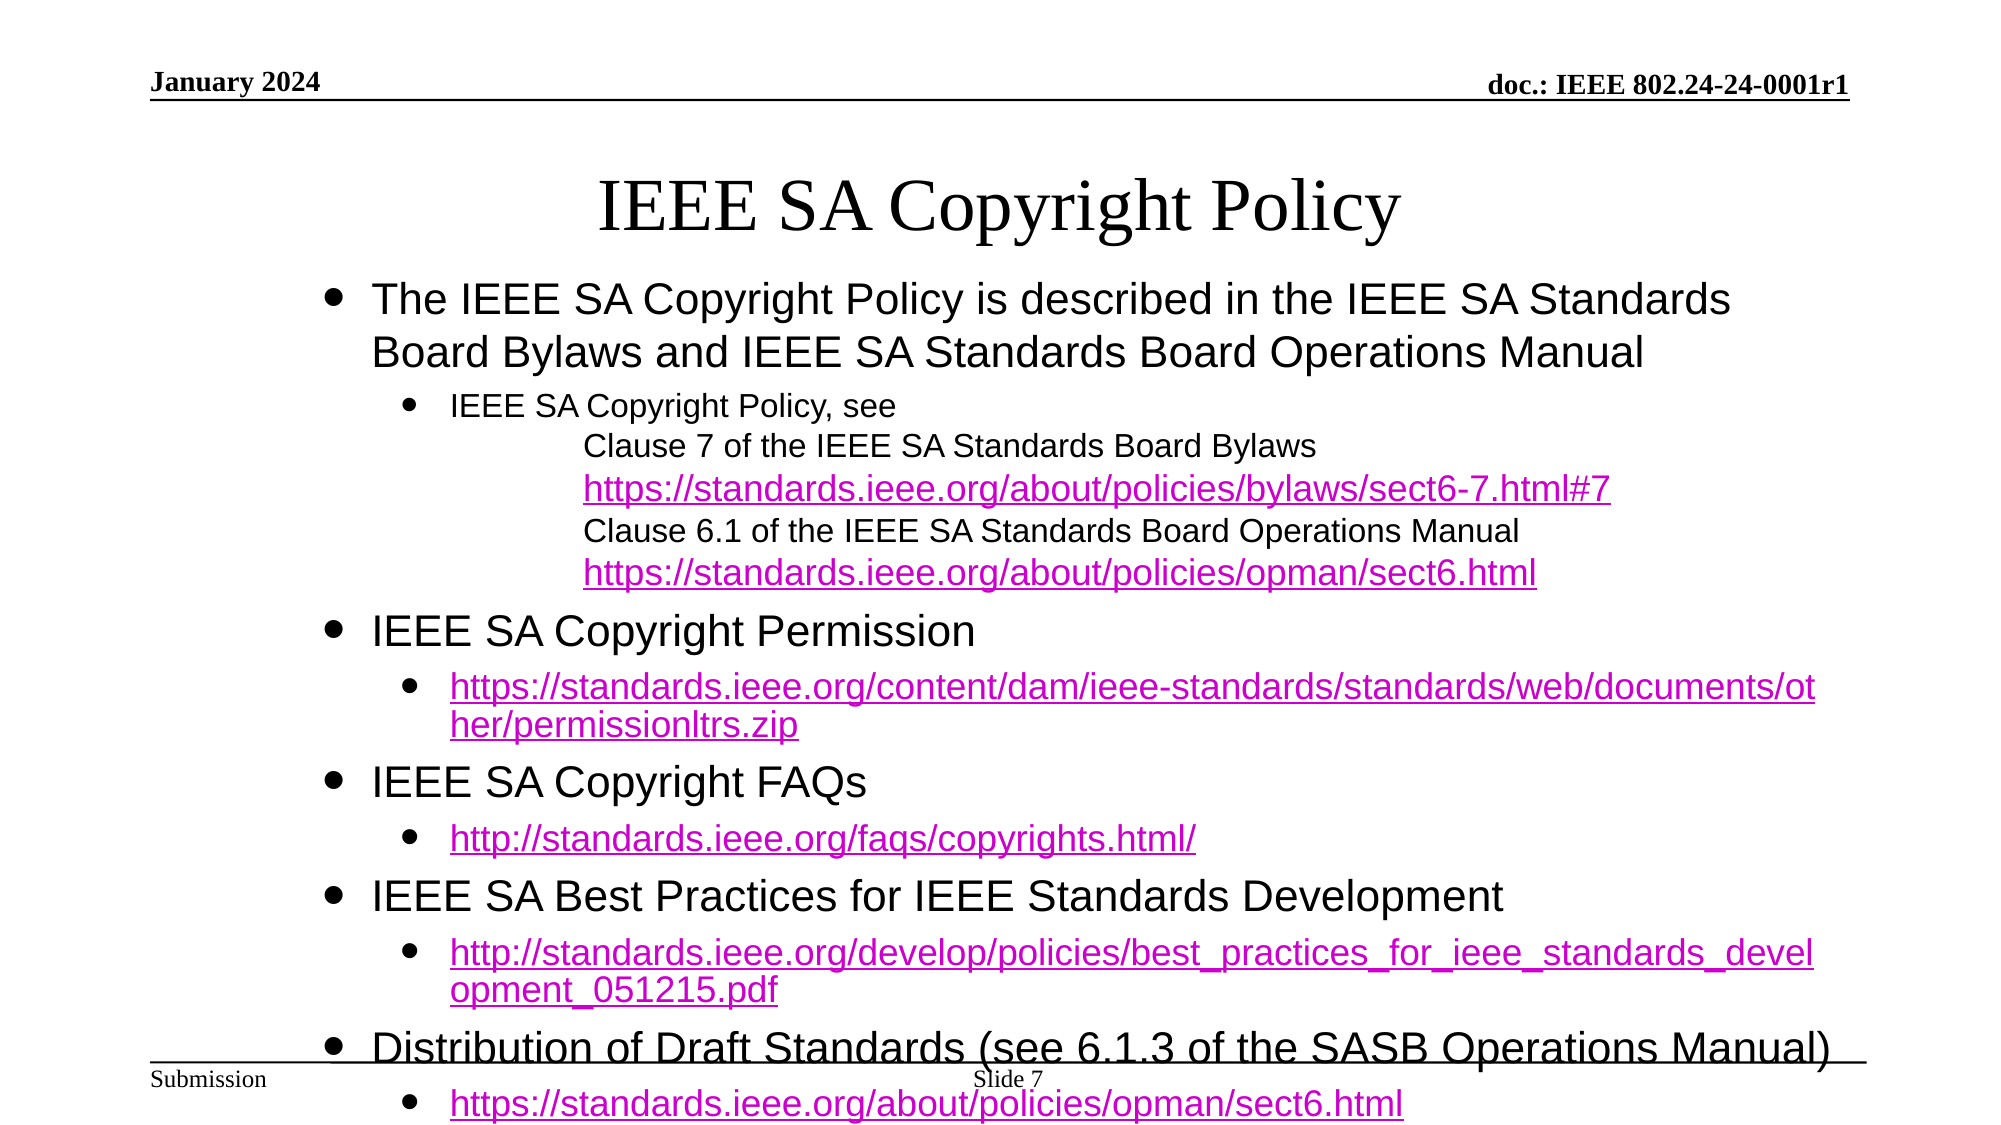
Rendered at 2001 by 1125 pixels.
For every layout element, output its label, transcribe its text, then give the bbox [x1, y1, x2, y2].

title IEEE SA Copyright Policy [150, 112, 1850, 262]
slide_number 7 [937, 1062, 1079, 1108]
list The IEEE SA Copyright Policy is described in the IEEE SA Standards Board Bylaws and IEEE SA Standards Board Operations Manual IEEE SA Copyright Policy, see Clause 7 of the IEEE SA Standards Board Bylaws https://standards.ieee.org/about/policies/bylaws/sect6-7.html#7 Clause 6.1 of the IEEE SA Standards Board Operations Manual https://standards.ieee.org/about/policies/opman/sect6.html IEEE SA Copyright Permission https://standards.ieee.org/content/dam/ieee-standards/standards/web/documents/other/permissionltrs.zip IEEE SA Copyright FAQs http://standards.ieee.org/faqs/copyrights.html/ IEEE SA Best Practices for IEEE Standards Development http://standards.ieee.org/develop/policies/best_practices_for_ieee_standards_development_051215.pdf Distribution of Draft Standards (see 6.1.3 of the SASB Operations Manual) https://standards.ieee.org/about/policies/opman/sect6.html [150, 262, 1850, 1075]
